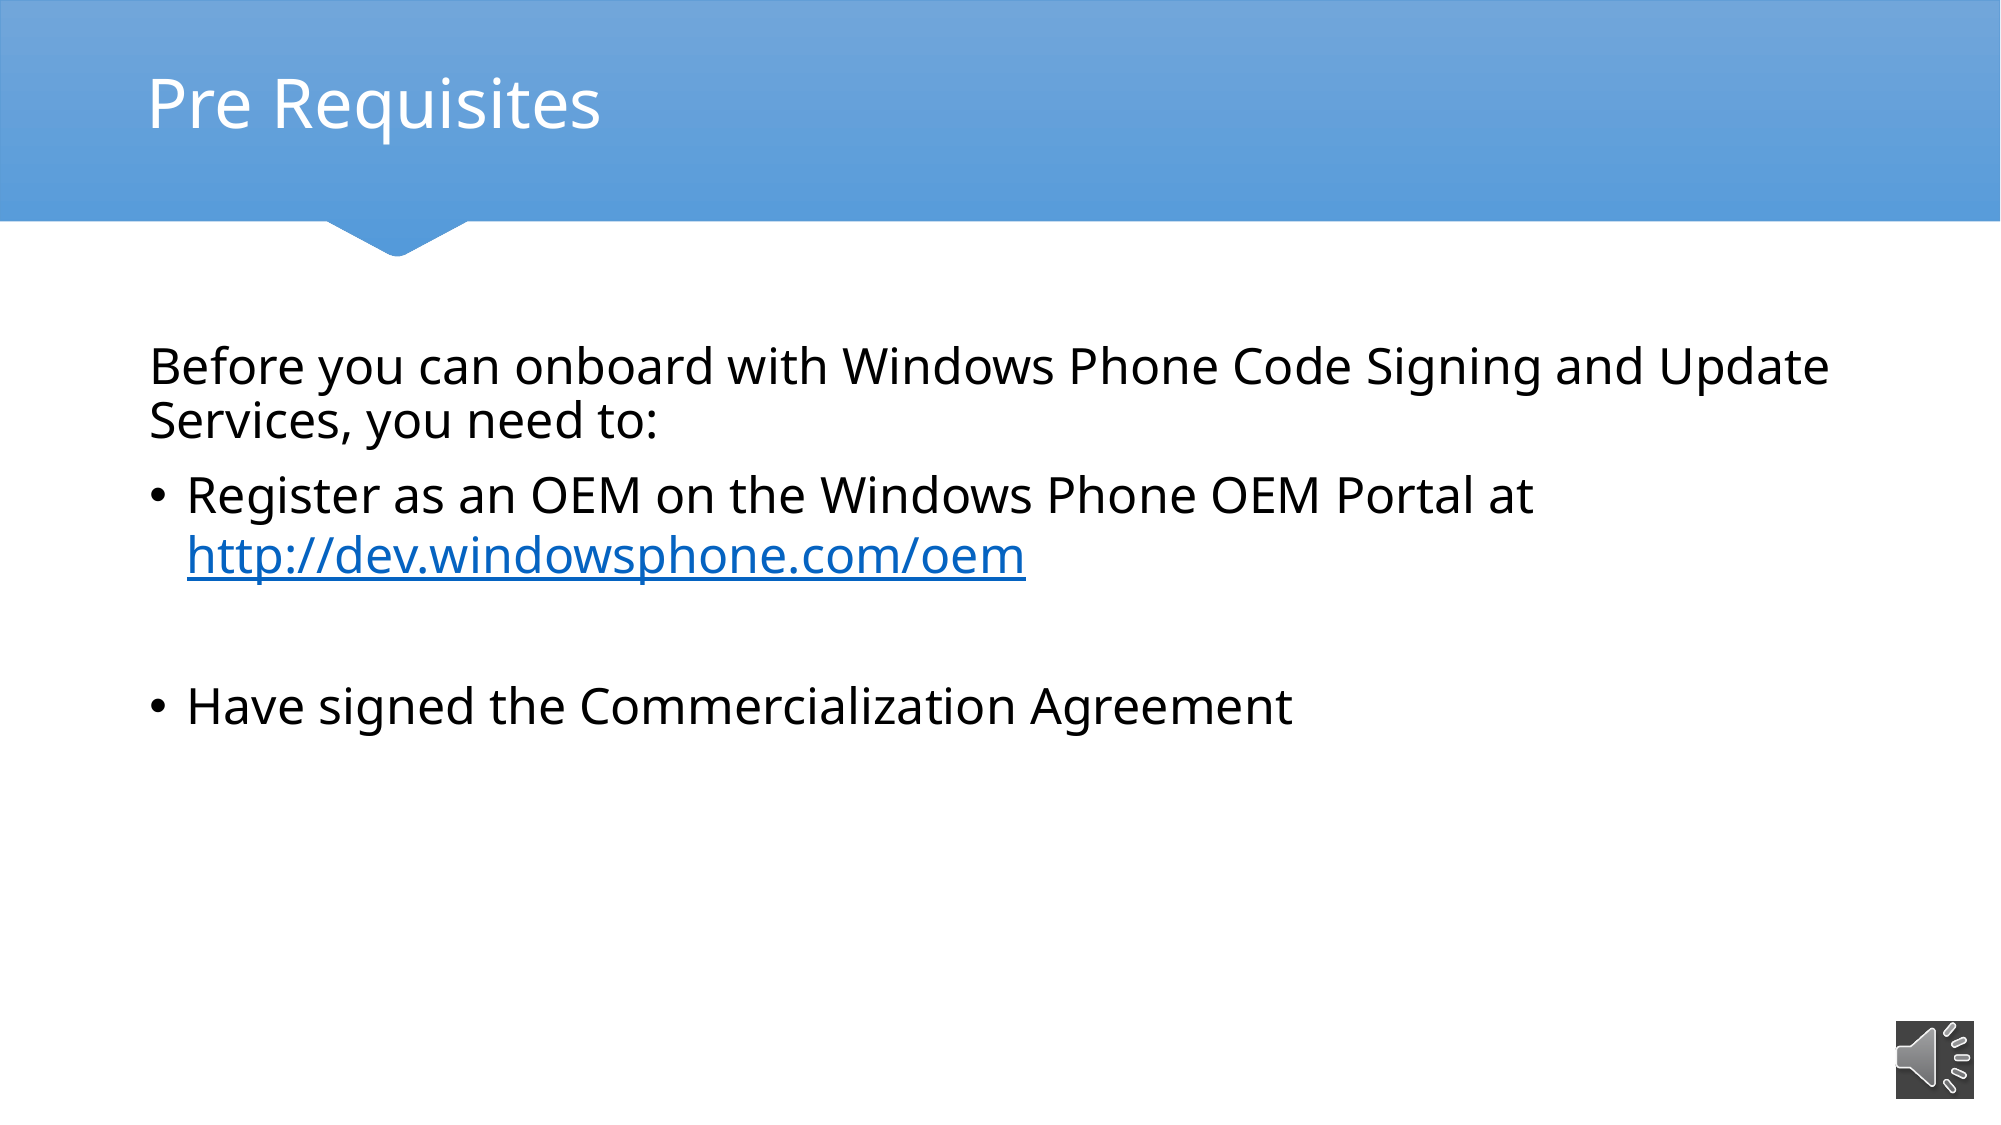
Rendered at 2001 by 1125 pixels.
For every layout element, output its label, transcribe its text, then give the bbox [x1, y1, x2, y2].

list Before you can onboard with Windows Phone Code Signing and Update Services, you need to: Register as an OEM on the Windows Phone OEM Portal at http://dev.windowsphone.com/oem Have signed the Commercialization Agreement [134, 334, 1866, 962]
title Pre Requisites [131, 48, 1866, 165]
picture [1894, 1019, 1975, 1100]
